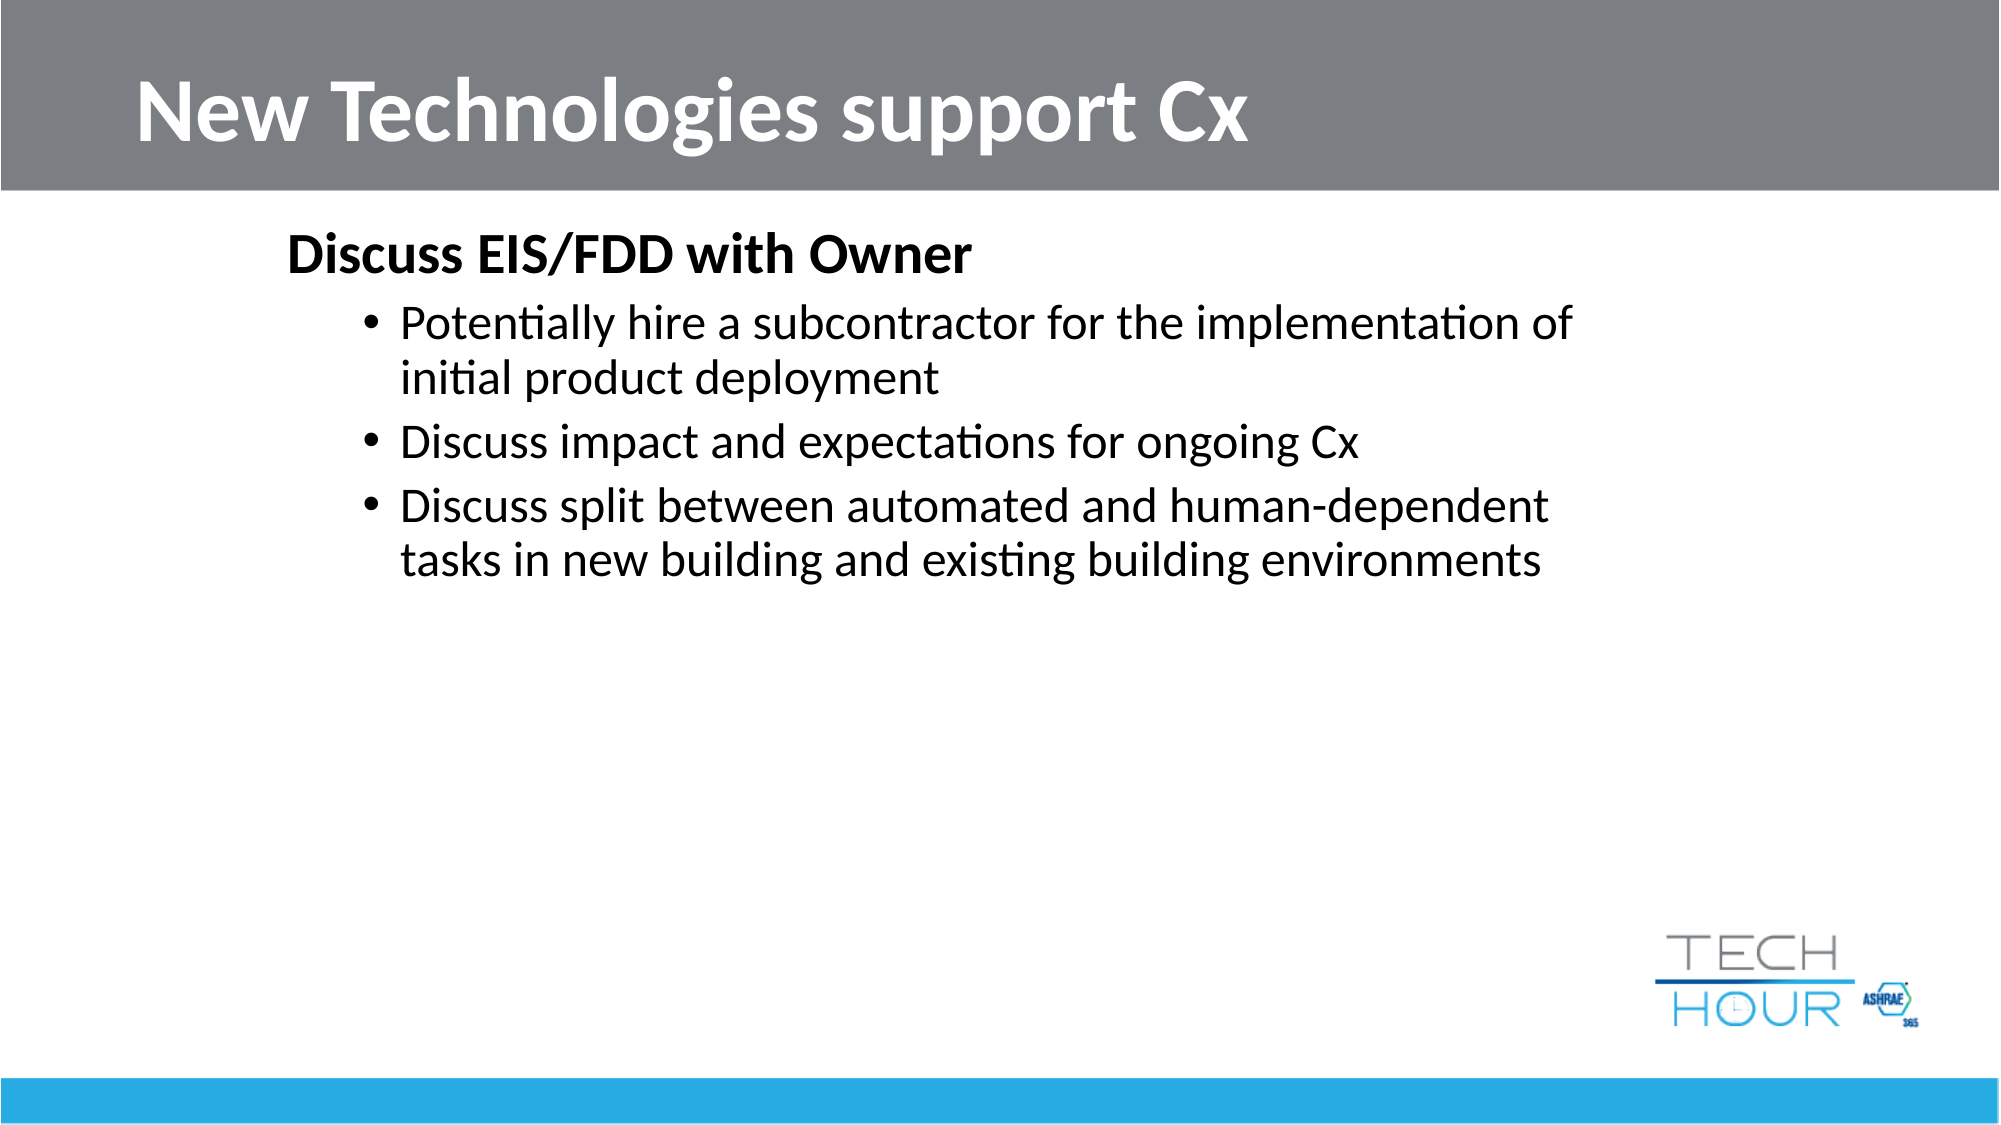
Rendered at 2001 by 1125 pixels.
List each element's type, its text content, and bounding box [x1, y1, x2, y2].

picture [1, 0, 1999, 1125]
list Discuss EIS/FDD with Owner Potentially hire a subcontractor for the implementation of initial product deployment Discuss impact and expectations for ongoing Cx Discuss split between automated and human-dependent tasks in new building and existing building environments [272, 216, 1609, 1020]
title New Technologies support Cx [120, 18, 1846, 206]
